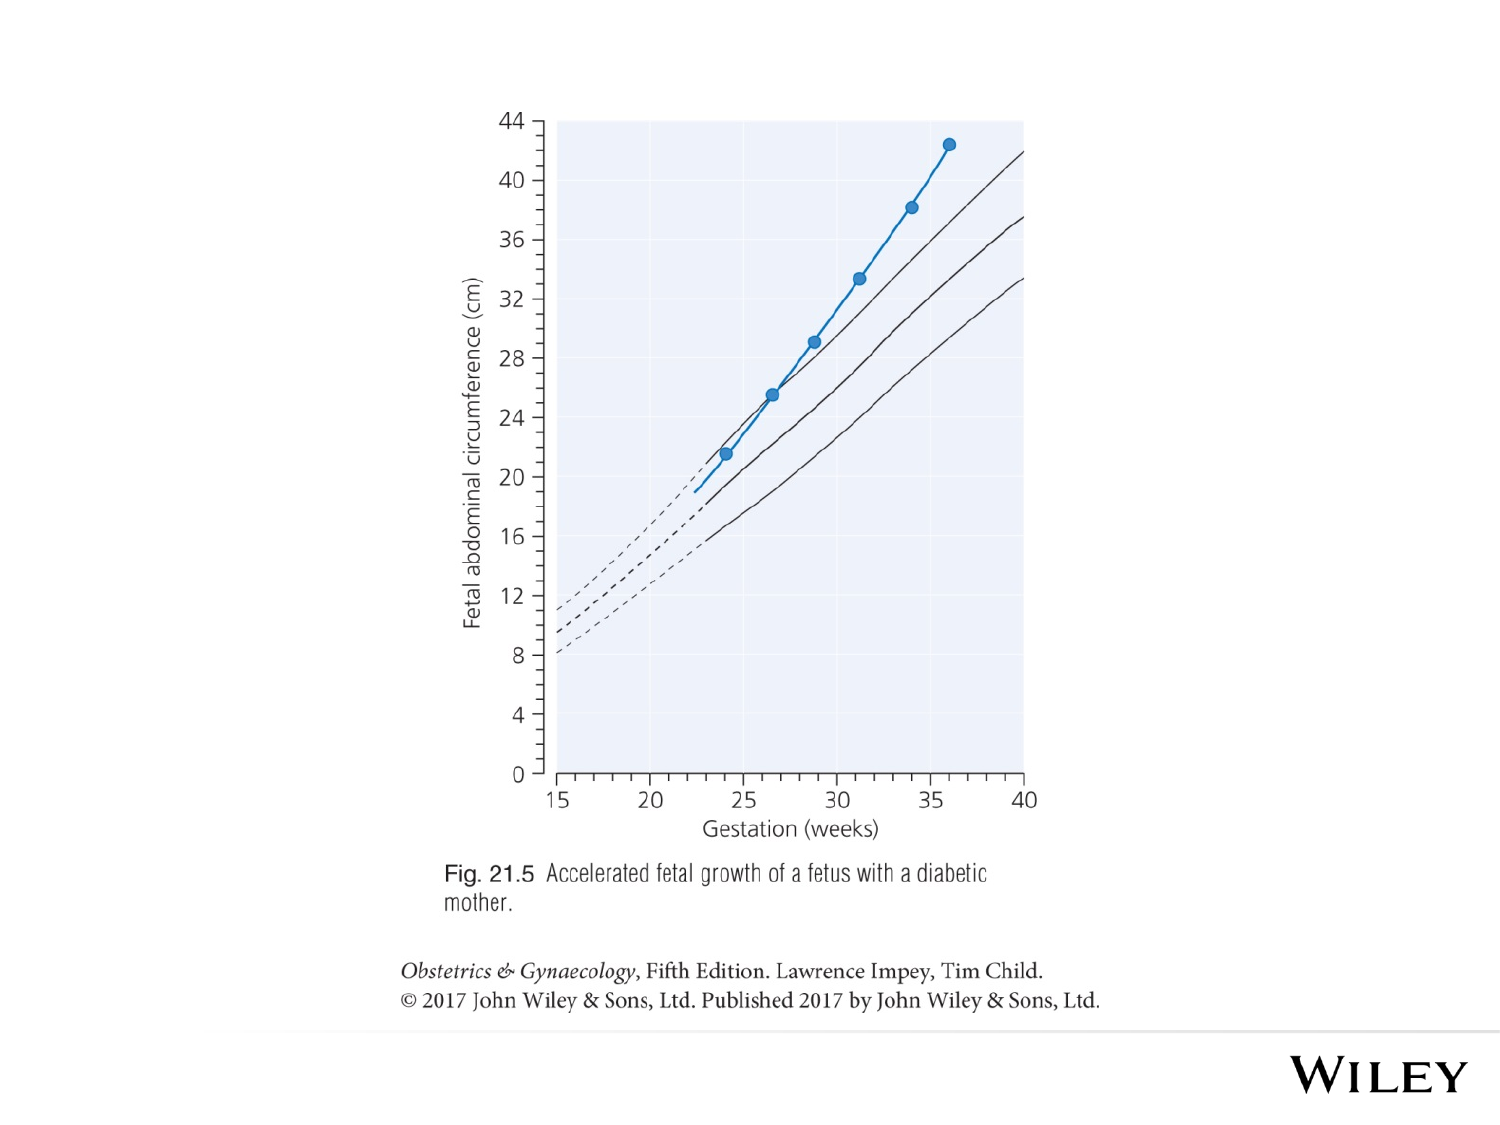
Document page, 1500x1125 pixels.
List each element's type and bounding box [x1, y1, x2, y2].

picture [401, 112, 1099, 1013]
picture [0, 1030, 1500, 1125]
